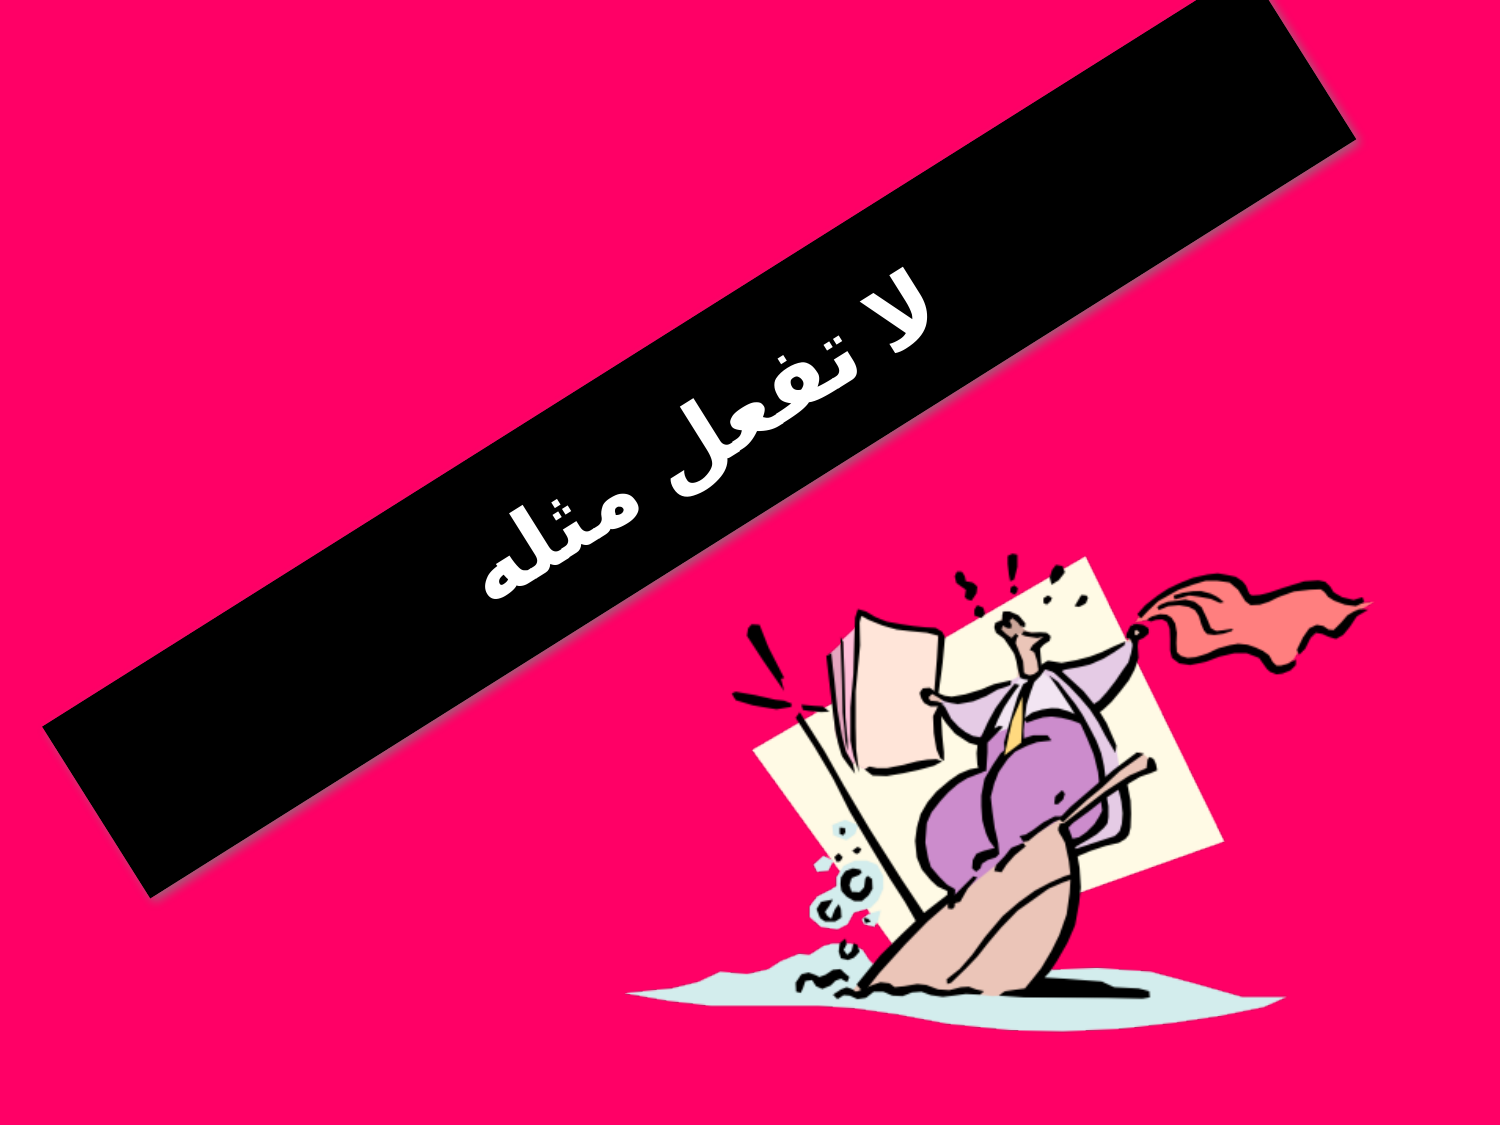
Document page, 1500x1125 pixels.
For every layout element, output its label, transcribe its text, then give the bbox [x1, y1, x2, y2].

title لا تفعل مثله [42, 0, 1357, 899]
picture [624, 549, 1378, 1036]
